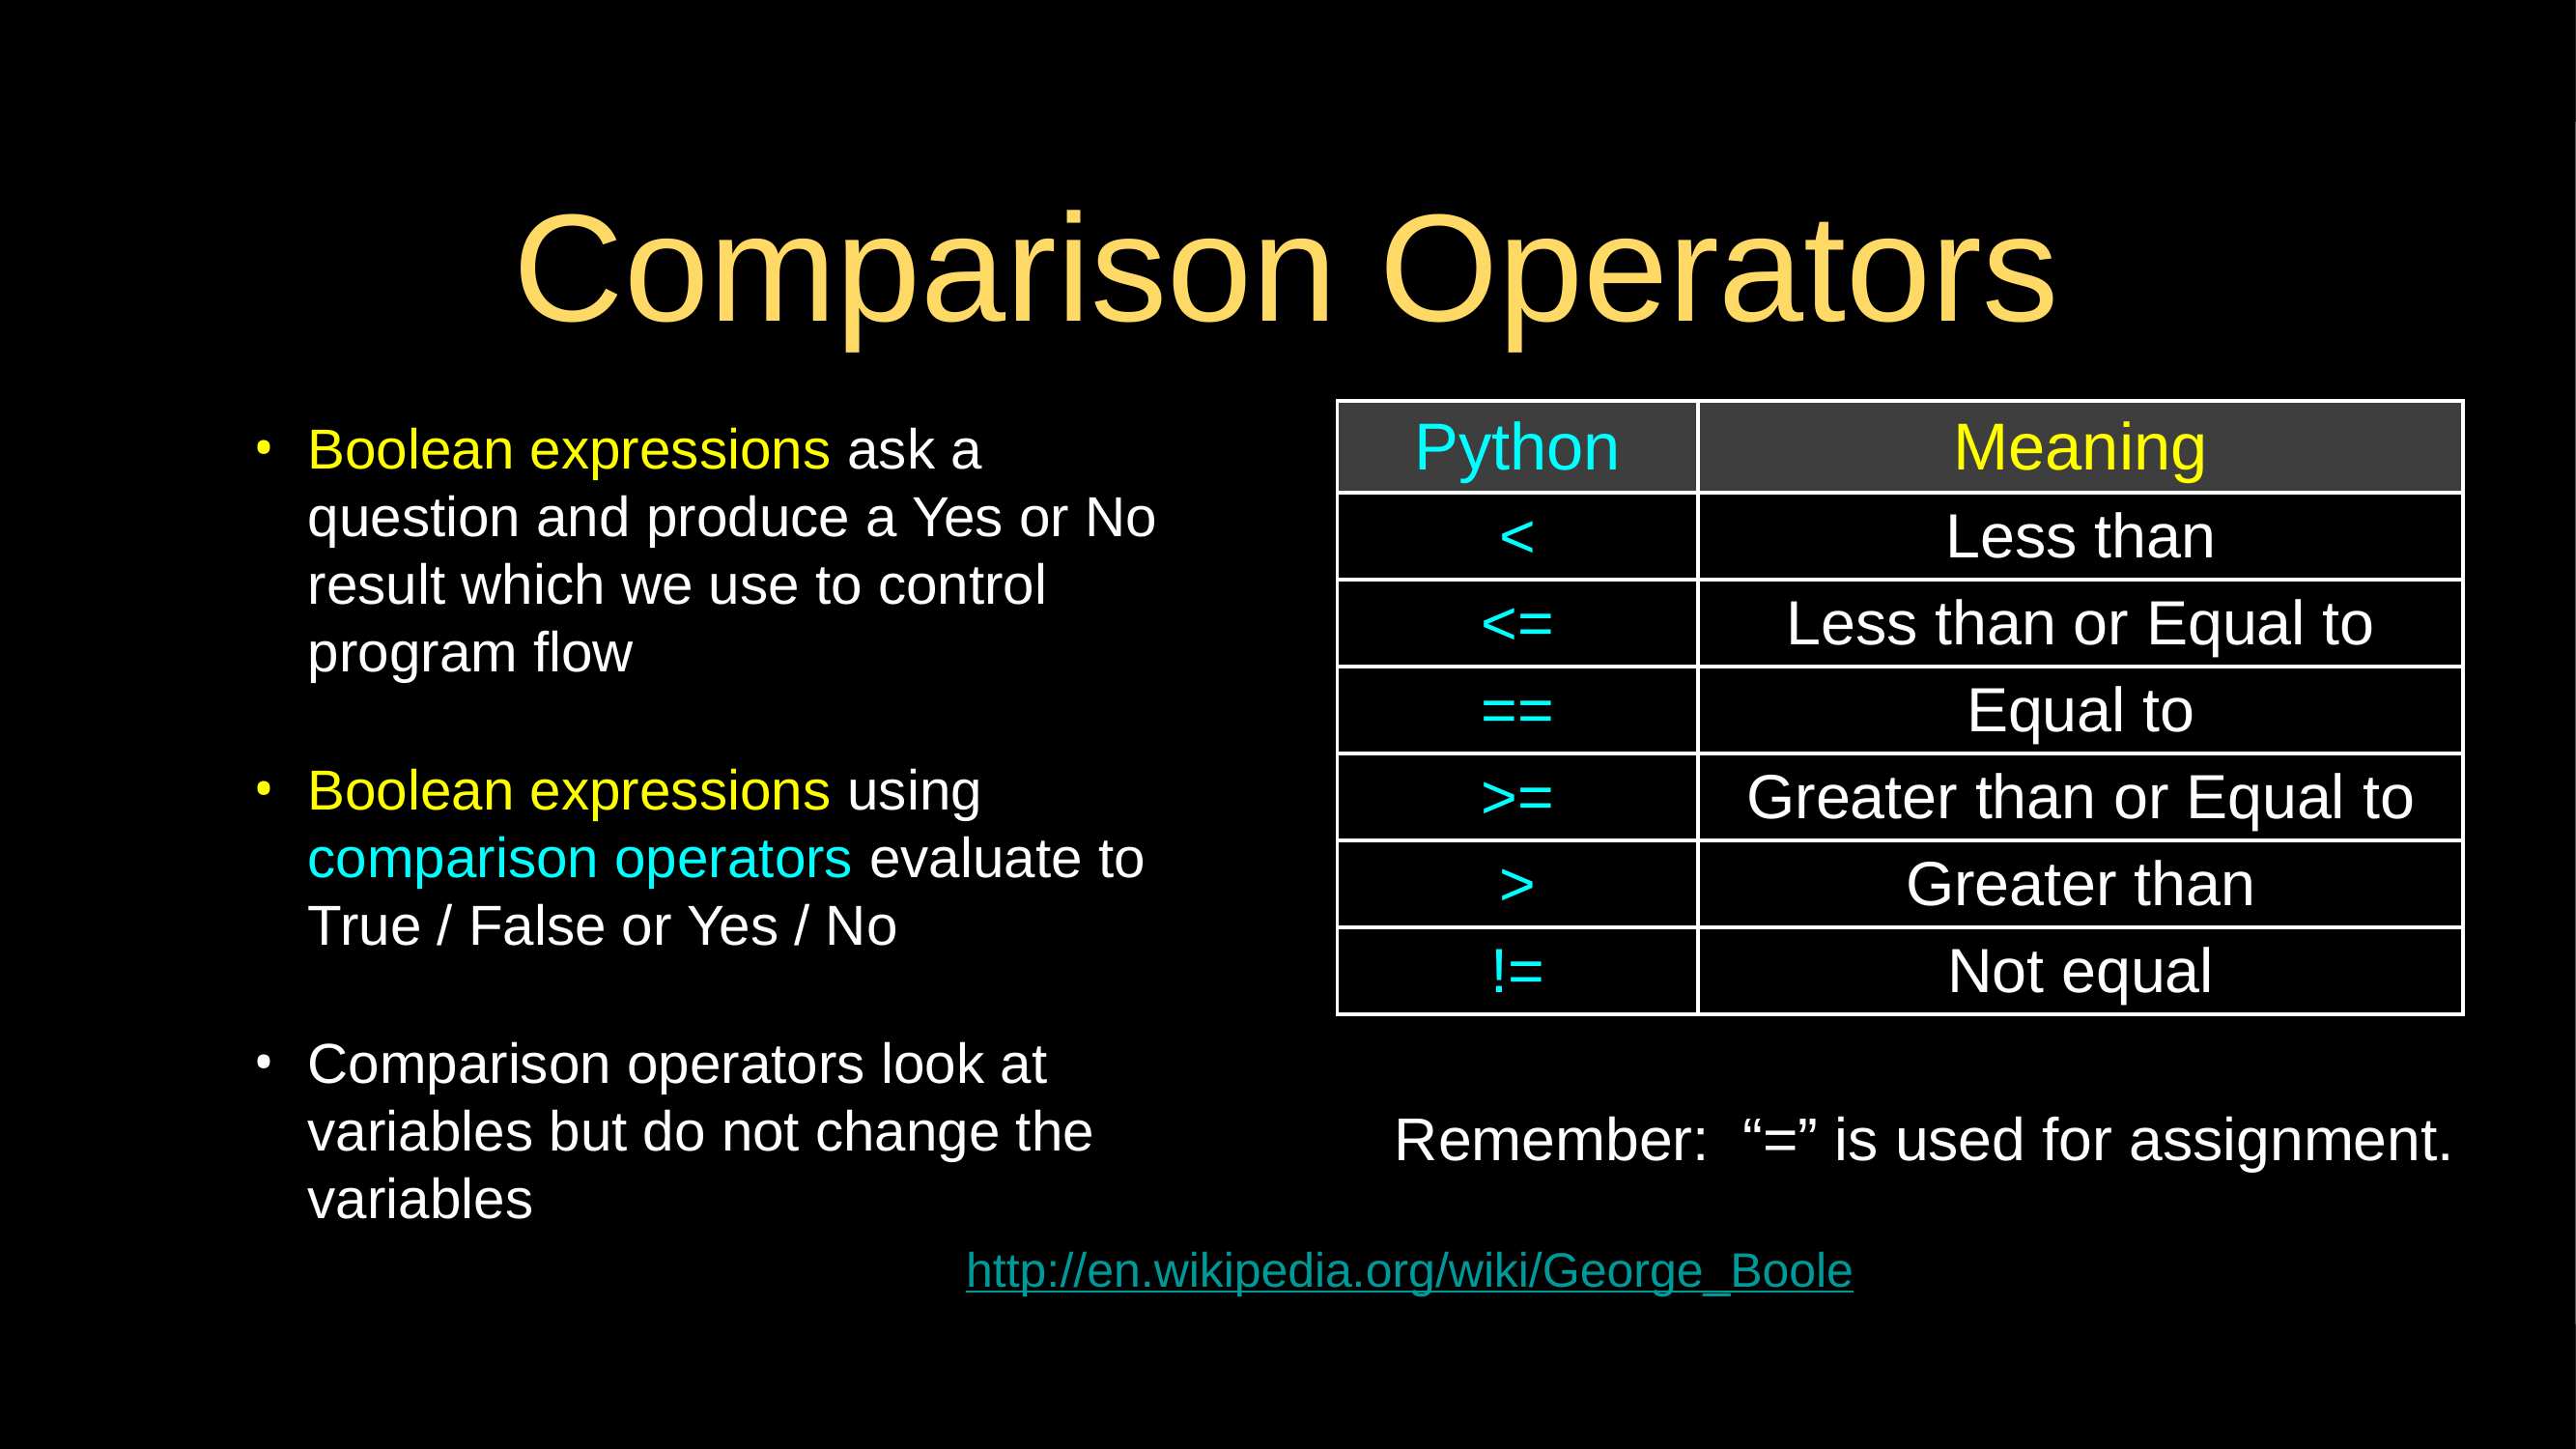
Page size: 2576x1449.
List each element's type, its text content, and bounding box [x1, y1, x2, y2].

table_cell != [1339, 929, 1696, 1012]
table_cell < [1339, 495, 1696, 578]
table_header Python [1339, 403, 1696, 491]
text_box Remember: “=” is used for assignment. [1386, 1095, 2464, 1178]
table_cell > [1339, 842, 1696, 925]
list Boolean expressions ask a question and produce a Yes or No result which we use to control program flow Boolean expressions using comparison operators evaluate to True / False or Yes / No Comparison operators look at variables but do not change the variables [183, 412, 1204, 1231]
table_cell Less than [1700, 495, 2461, 578]
table_cell == [1339, 668, 1696, 752]
table_cell Equal to [1700, 668, 2461, 752]
text_box http://en.wikipedia.org/wiki/George_Boole [694, 1230, 2127, 1307]
table_cell Greater than [1700, 842, 2461, 925]
table_cell Greater than or Equal to [1700, 755, 2461, 838]
table_cell Less than or Equal to [1700, 582, 2461, 665]
title Comparison Operators [183, 118, 2391, 403]
table_cell <= [1339, 582, 1696, 665]
table_header Meaning [1700, 403, 2461, 491]
table_cell Not equal [1700, 929, 2461, 1012]
table_cell >= [1339, 755, 1696, 838]
